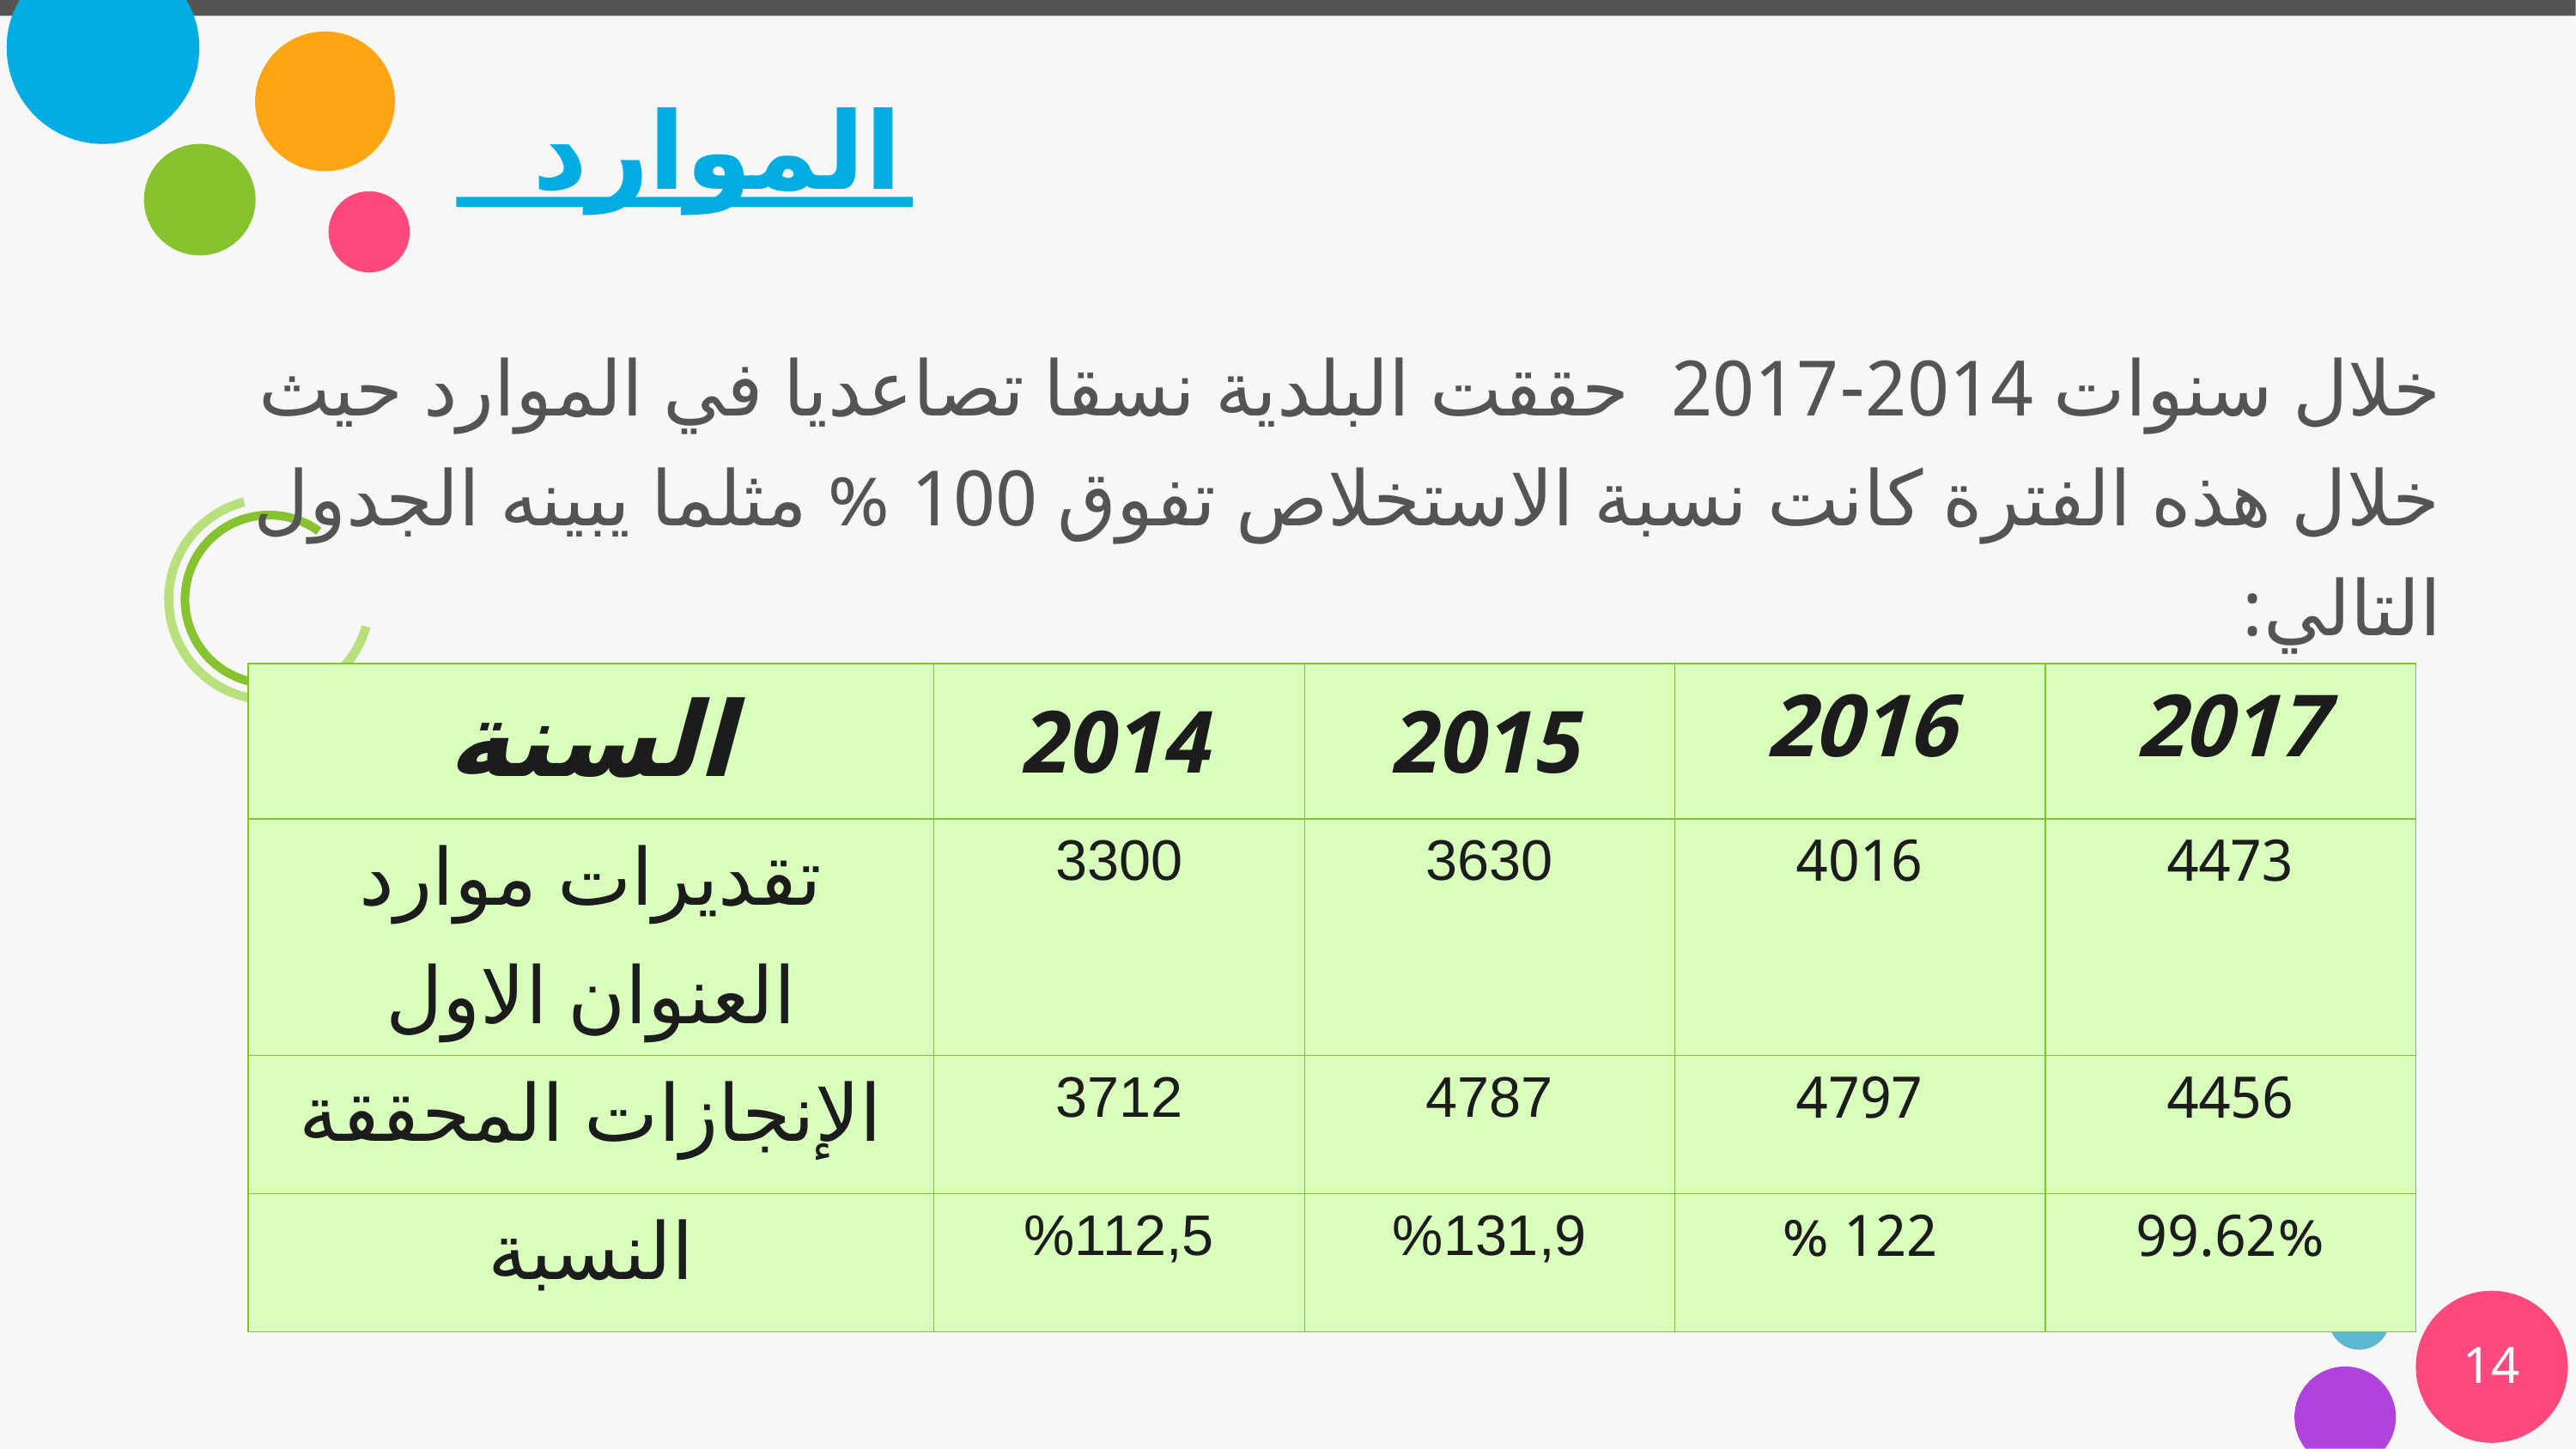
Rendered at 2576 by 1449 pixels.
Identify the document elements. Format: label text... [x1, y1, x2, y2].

slide_number 14 [2415, 1328, 2568, 1406]
table_cell 4473 [2046, 820, 2415, 1055]
table_cell 4016 [1675, 820, 2044, 1055]
text_box الموارد [399, 75, 1035, 197]
table_cell 3630 [1305, 820, 1674, 1055]
table_cell 99.62% [2046, 1194, 2415, 1331]
table_cell 3712 [934, 1056, 1304, 1193]
table_cell 4797 [1675, 1056, 2044, 1193]
table_cell تقديرات موارد العنوان الاول [249, 820, 933, 1055]
table_cell الإنجازات المحققة [249, 1056, 933, 1193]
table_cell 4787 [1305, 1056, 1674, 1193]
table_cell النسبة [249, 1194, 933, 1331]
table_header 2015 [1305, 664, 1674, 818]
table_header 2017 [2046, 664, 2415, 818]
table_cell 3300 [934, 820, 1304, 1055]
table_header 2014 [934, 664, 1304, 818]
table_cell 122 % [1675, 1194, 2044, 1331]
table_cell %131,9 [1305, 1194, 1674, 1331]
list خلال سنوات 2014-2017 حققت البلدية نسقا تصاعديا في الموارد حيث خلال هذه الفترة كانت نسبة الاستخلاص تفوق 100 % مثلما يبينه الجدول التالي: [182, 197, 2465, 664]
table_cell %112,5 [934, 1194, 1304, 1331]
table_cell 4456 [2046, 1056, 2415, 1193]
table_header السنة [249, 664, 933, 818]
table_header 2016 [1675, 664, 2044, 818]
